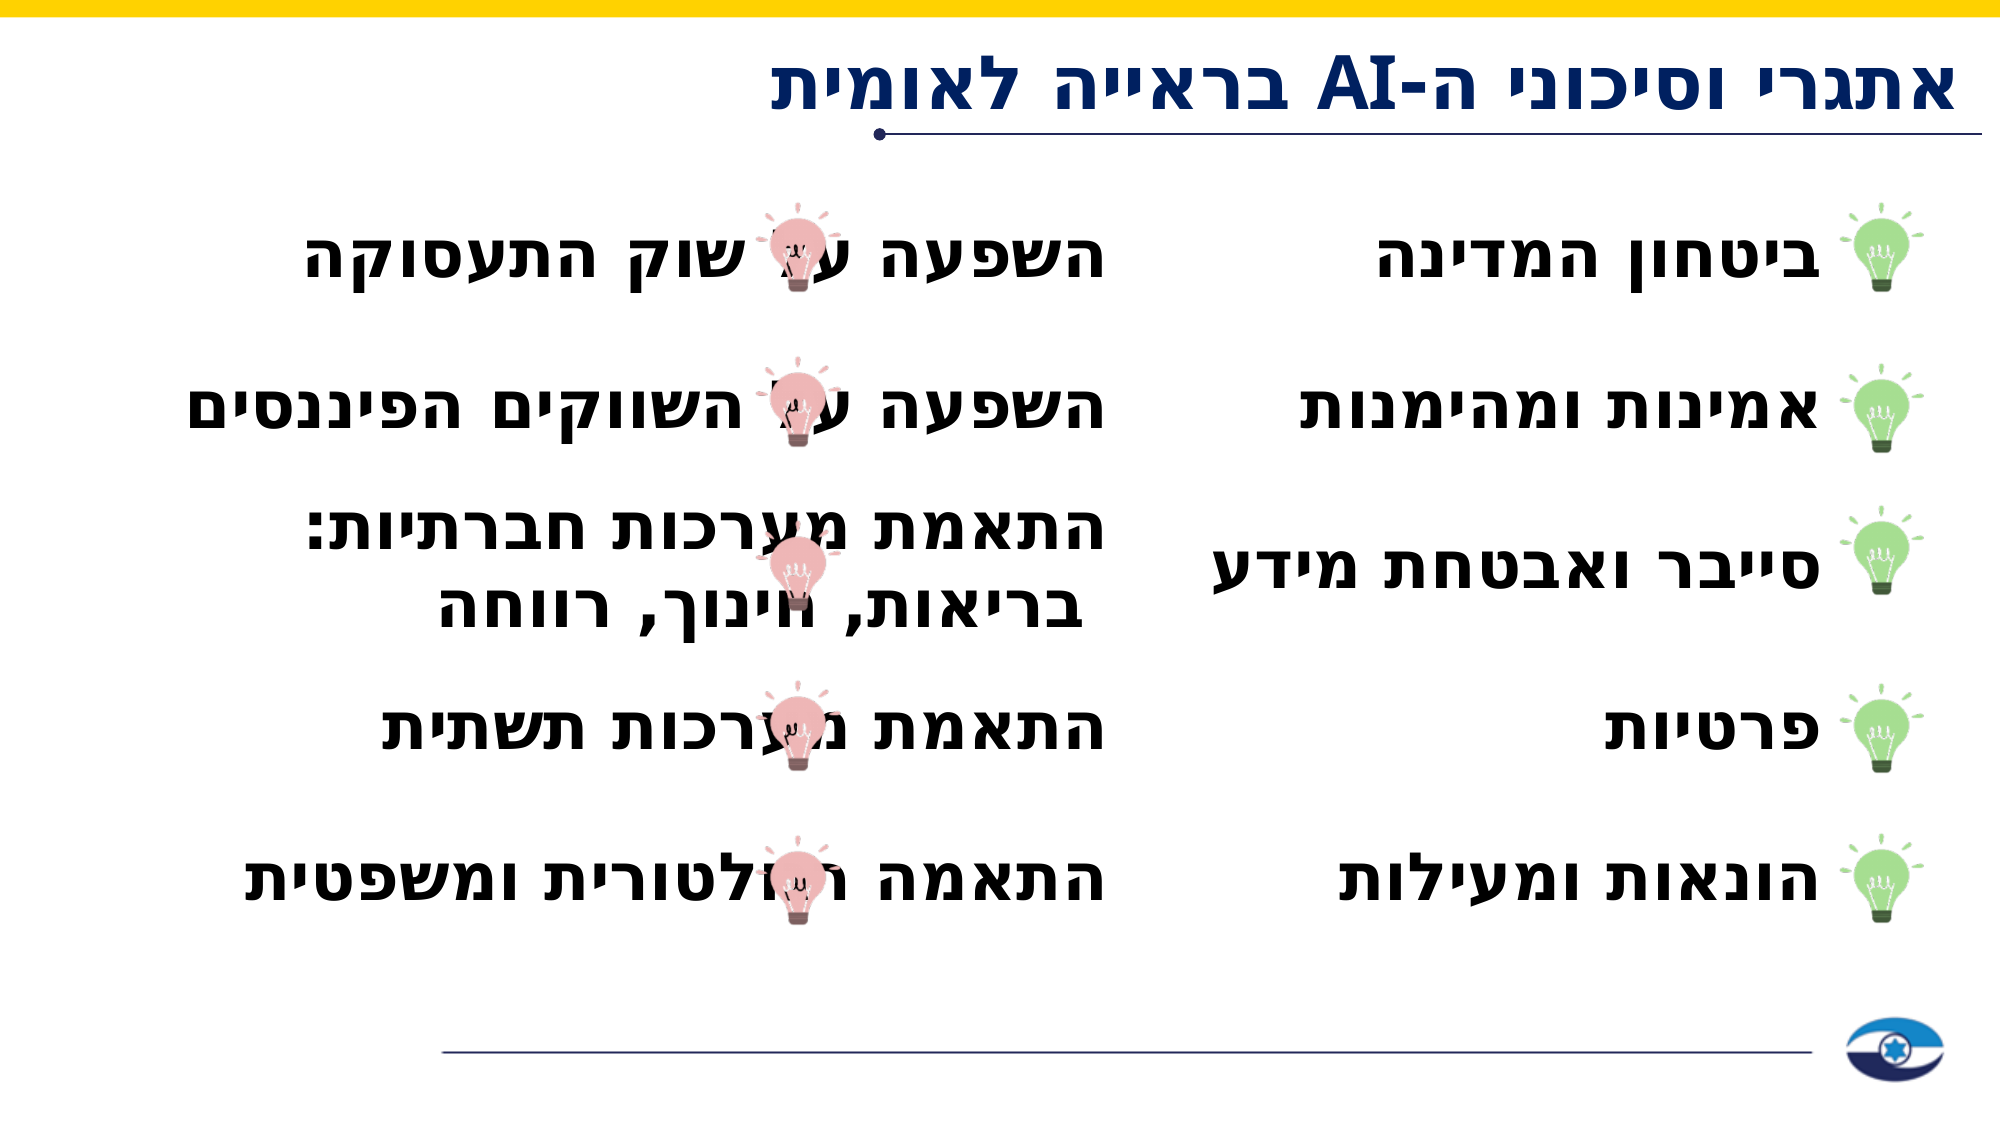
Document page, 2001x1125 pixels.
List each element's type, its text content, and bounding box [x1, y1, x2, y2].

table_cell התאמת מערכות תשתית [34, 651, 1124, 802]
text_box [0, 0, 2000, 19]
picture [1837, 503, 1925, 597]
table_cell התאמה רגולטורית ומשפטית [34, 802, 1124, 953]
picture [754, 678, 841, 773]
table_cell סייבר ואבטחת מידע [1124, 480, 1838, 651]
picture [754, 832, 841, 927]
table_cell אמינות ומהימנות [1124, 329, 1838, 480]
picture [1837, 1004, 1957, 1094]
text_box אתגרי וסיכוני ה-AI בראייה לאומית [282, 23, 1977, 133]
picture [438, 1042, 1818, 1068]
picture [754, 200, 841, 294]
picture [1837, 681, 1925, 775]
table_cell התאמת מערכות חברתיות: בריאות, חינוך, רווחה [34, 480, 1124, 651]
picture [1837, 200, 1925, 294]
picture [754, 354, 841, 449]
table_cell פרטיות [1124, 651, 1838, 802]
table_cell השפעה על השווקים הפיננסים [34, 329, 1124, 480]
table_header ביטחון המדינה [1124, 178, 1838, 329]
picture [1837, 361, 1925, 455]
picture [1837, 831, 1925, 925]
picture [754, 518, 841, 613]
table_header השפעה על שוק התעסוקה [34, 178, 1124, 329]
table_cell הונאות ומעילות [1124, 802, 1838, 953]
